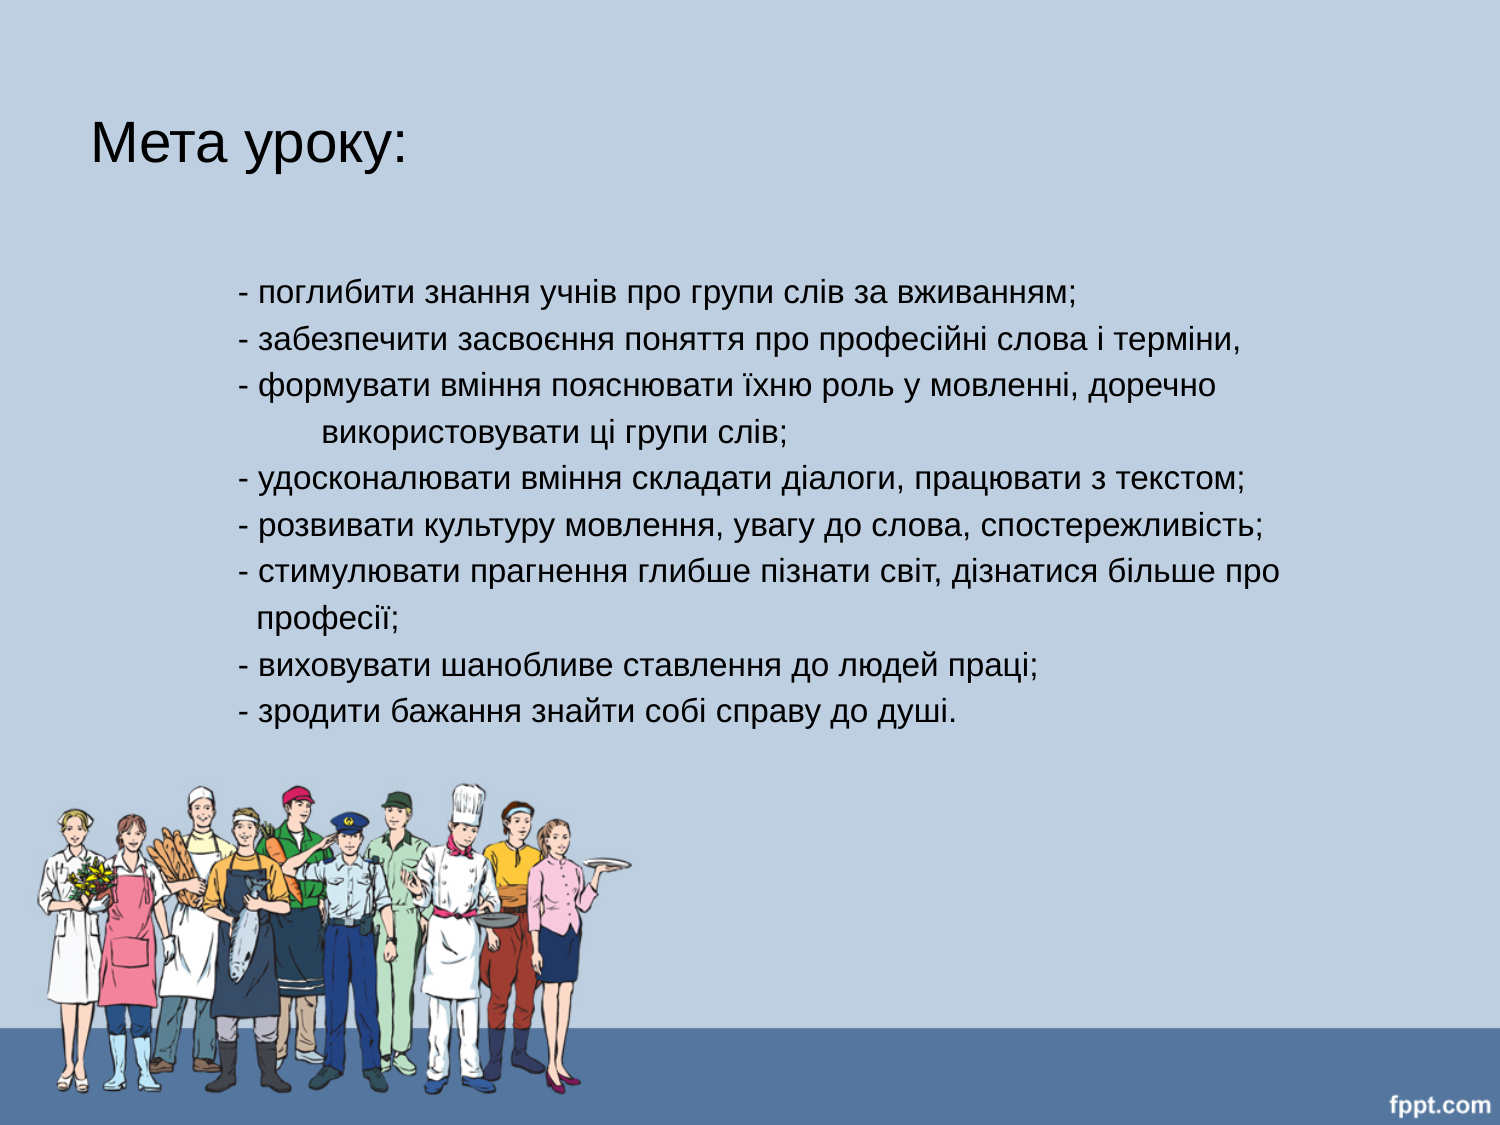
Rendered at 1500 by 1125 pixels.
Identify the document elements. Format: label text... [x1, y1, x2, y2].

list - поглибити знання учнів про групи слів за вживанням; - забезпечити засвоєння поняття про професійні слова і терміни, - формувати вміння пояснювати їхню роль у мовленні, доречно використовувати ці групи слів; - удосконалювати вміння складати діалоги, працювати з текстом; - розвивати культуру мовлення, увагу до слова, спостережливість; - стимулювати прагнення глибше пізнати світ, дізнатися більше про професії; - виховувати шанобливе ставлення до людей праці; - зродити бажання знайти собі справу до душі. [74, 262, 1426, 1006]
picture [0, 0, 1500, 1125]
title Мета уроку: [74, 44, 1426, 233]
